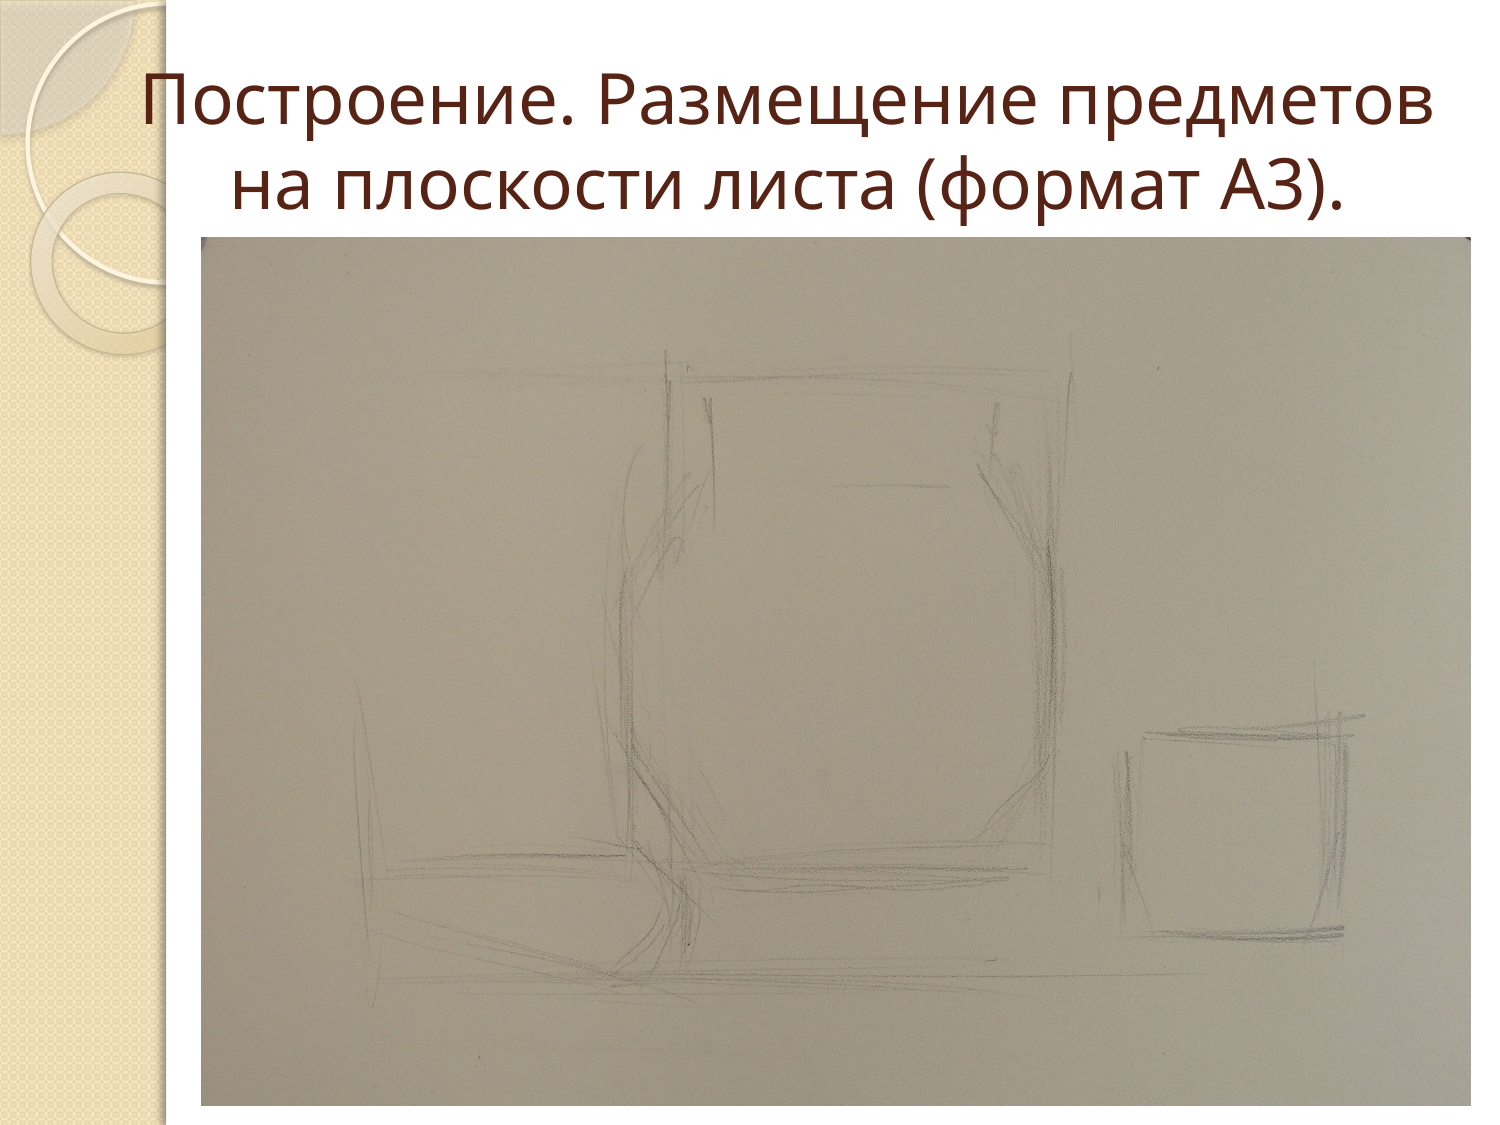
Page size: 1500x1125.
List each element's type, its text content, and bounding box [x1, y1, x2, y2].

title Построение. Размещение предметов на плоскости листа (формат А3). [76, 45, 1500, 233]
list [200, 237, 1471, 1107]
